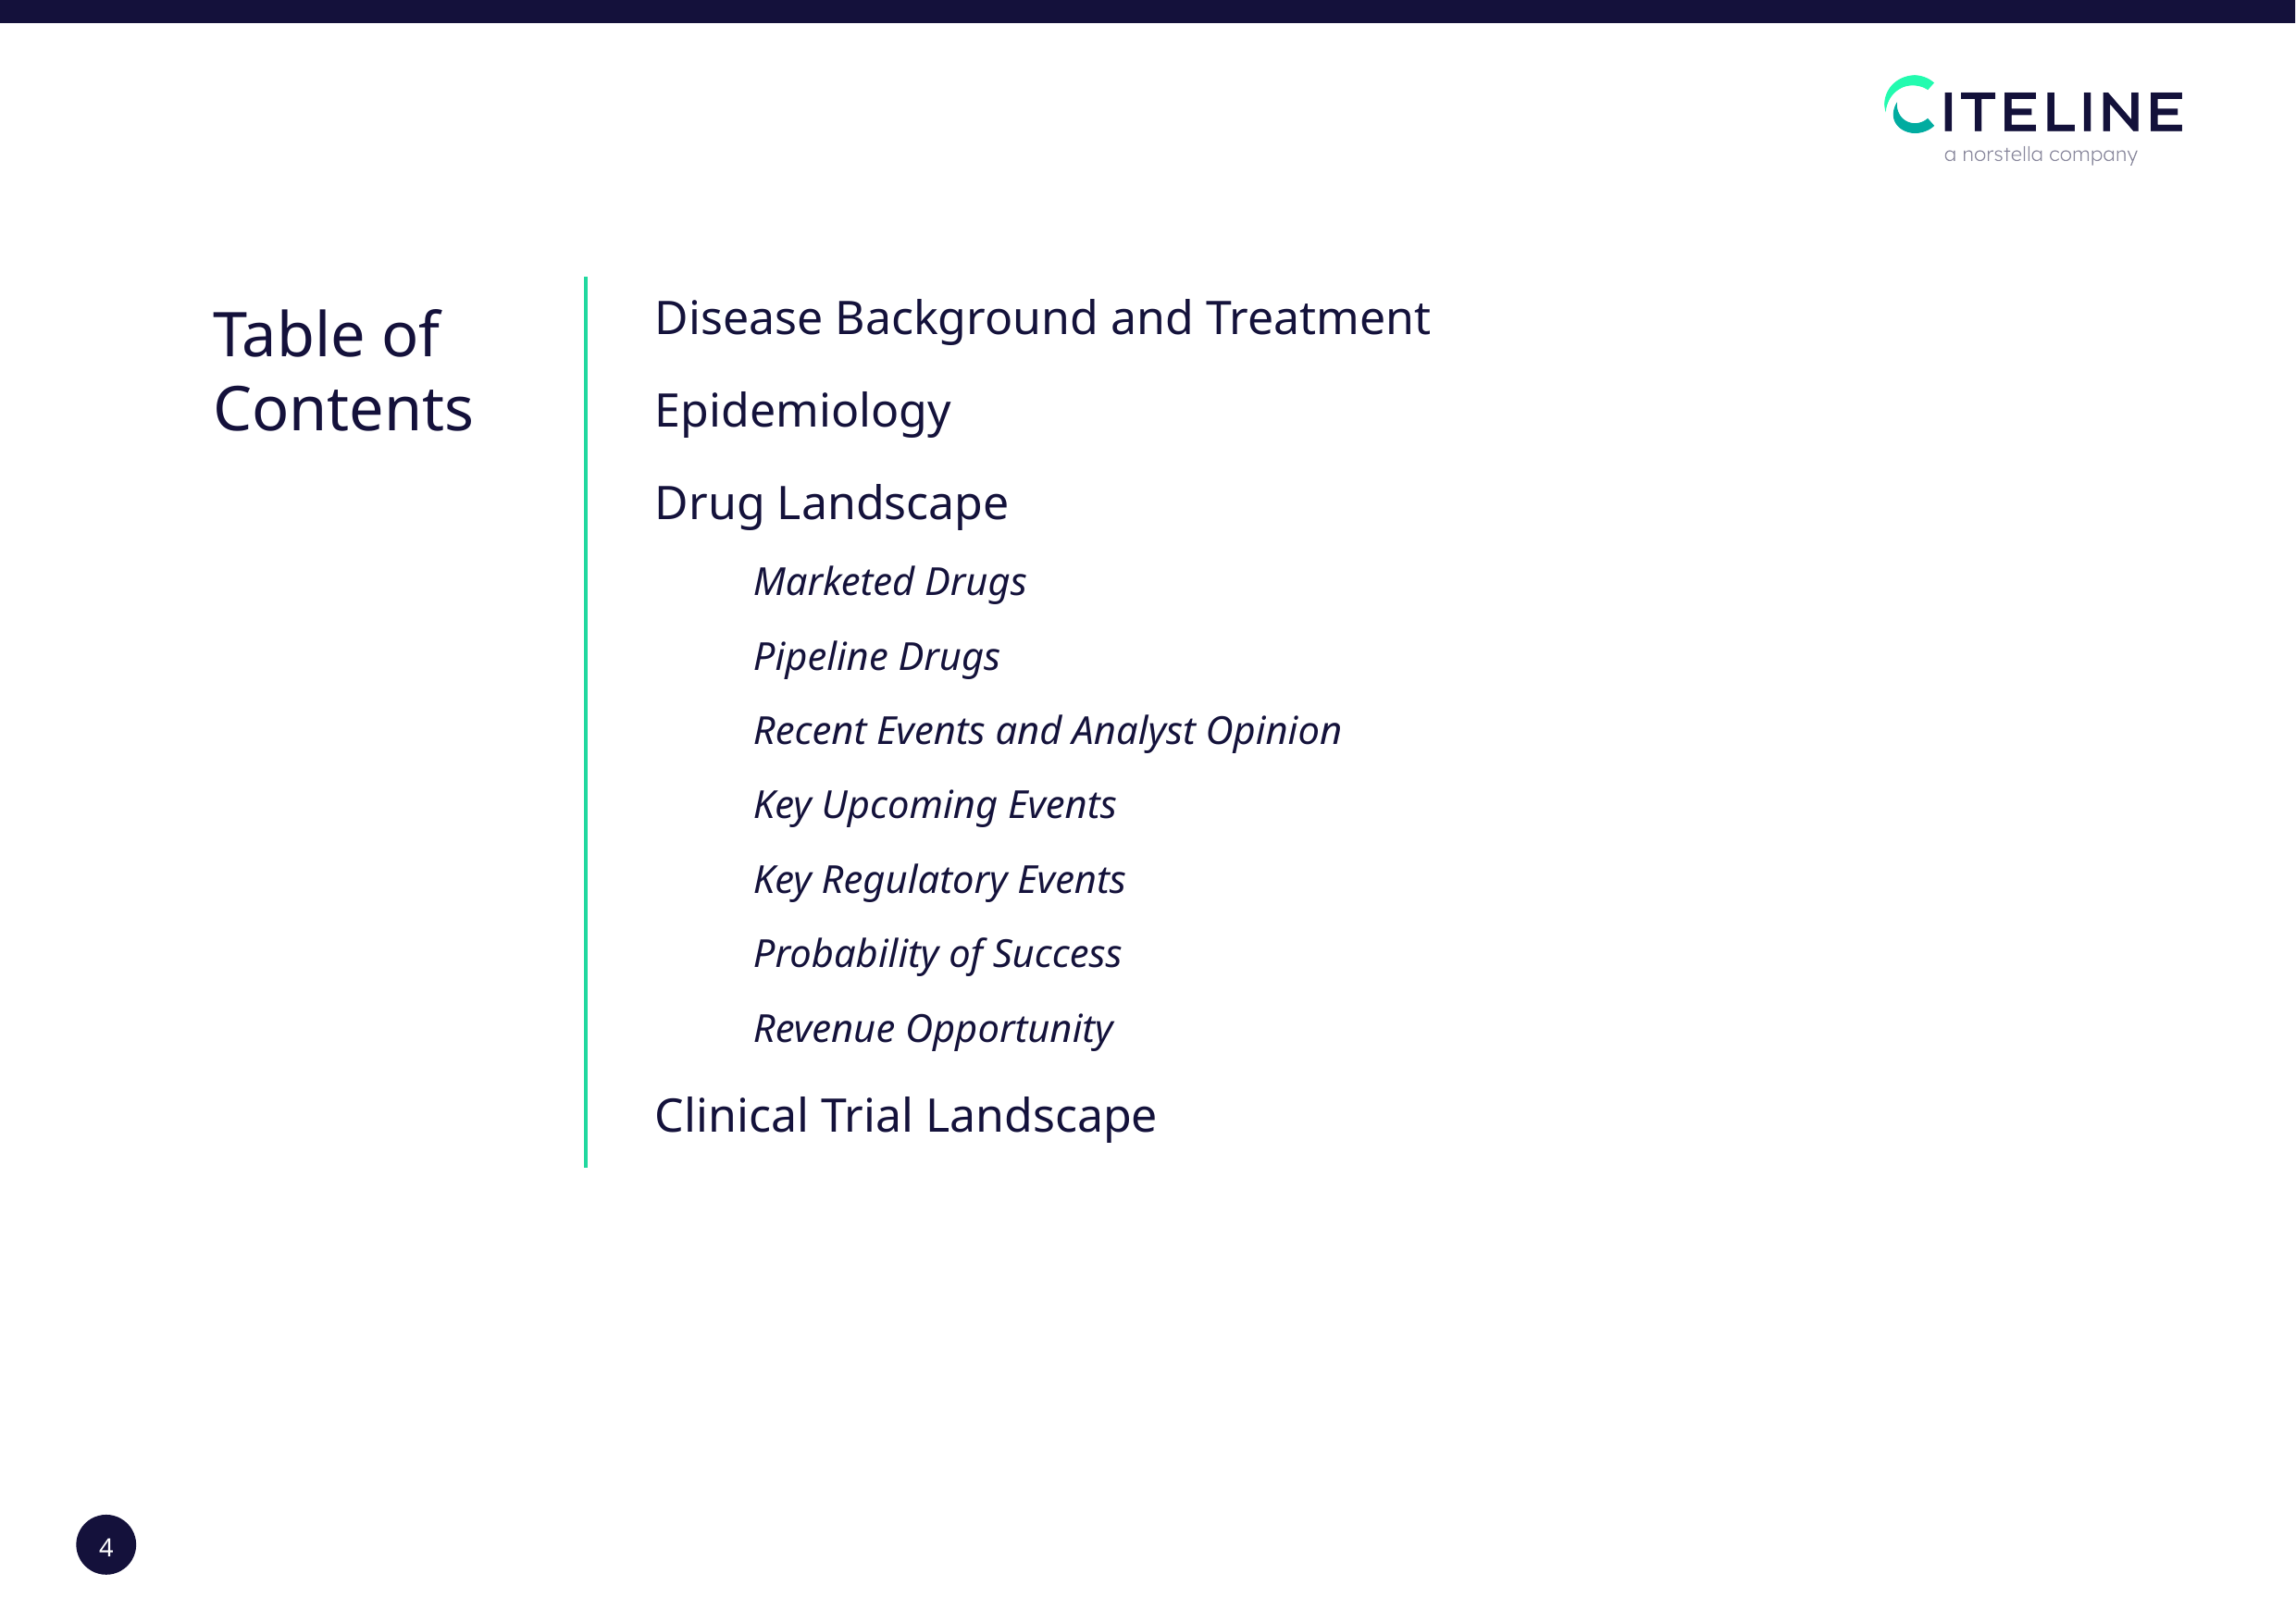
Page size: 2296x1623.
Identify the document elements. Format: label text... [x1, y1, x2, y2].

text_box [0, 0, 2296, 24]
text_box Disease Background and Treatment Epidemiology Drug Landscape Marketed Drugs Pipeline Drugs Recent Events and Analyst Opinion Key Upcoming Events Key Regulatory Events Probability of Success Revenue Opportunity Clinical Trial Landscape [654, 294, 1880, 1456]
text_box Table of Contents [213, 294, 584, 454]
picture [1884, 75, 2182, 166]
